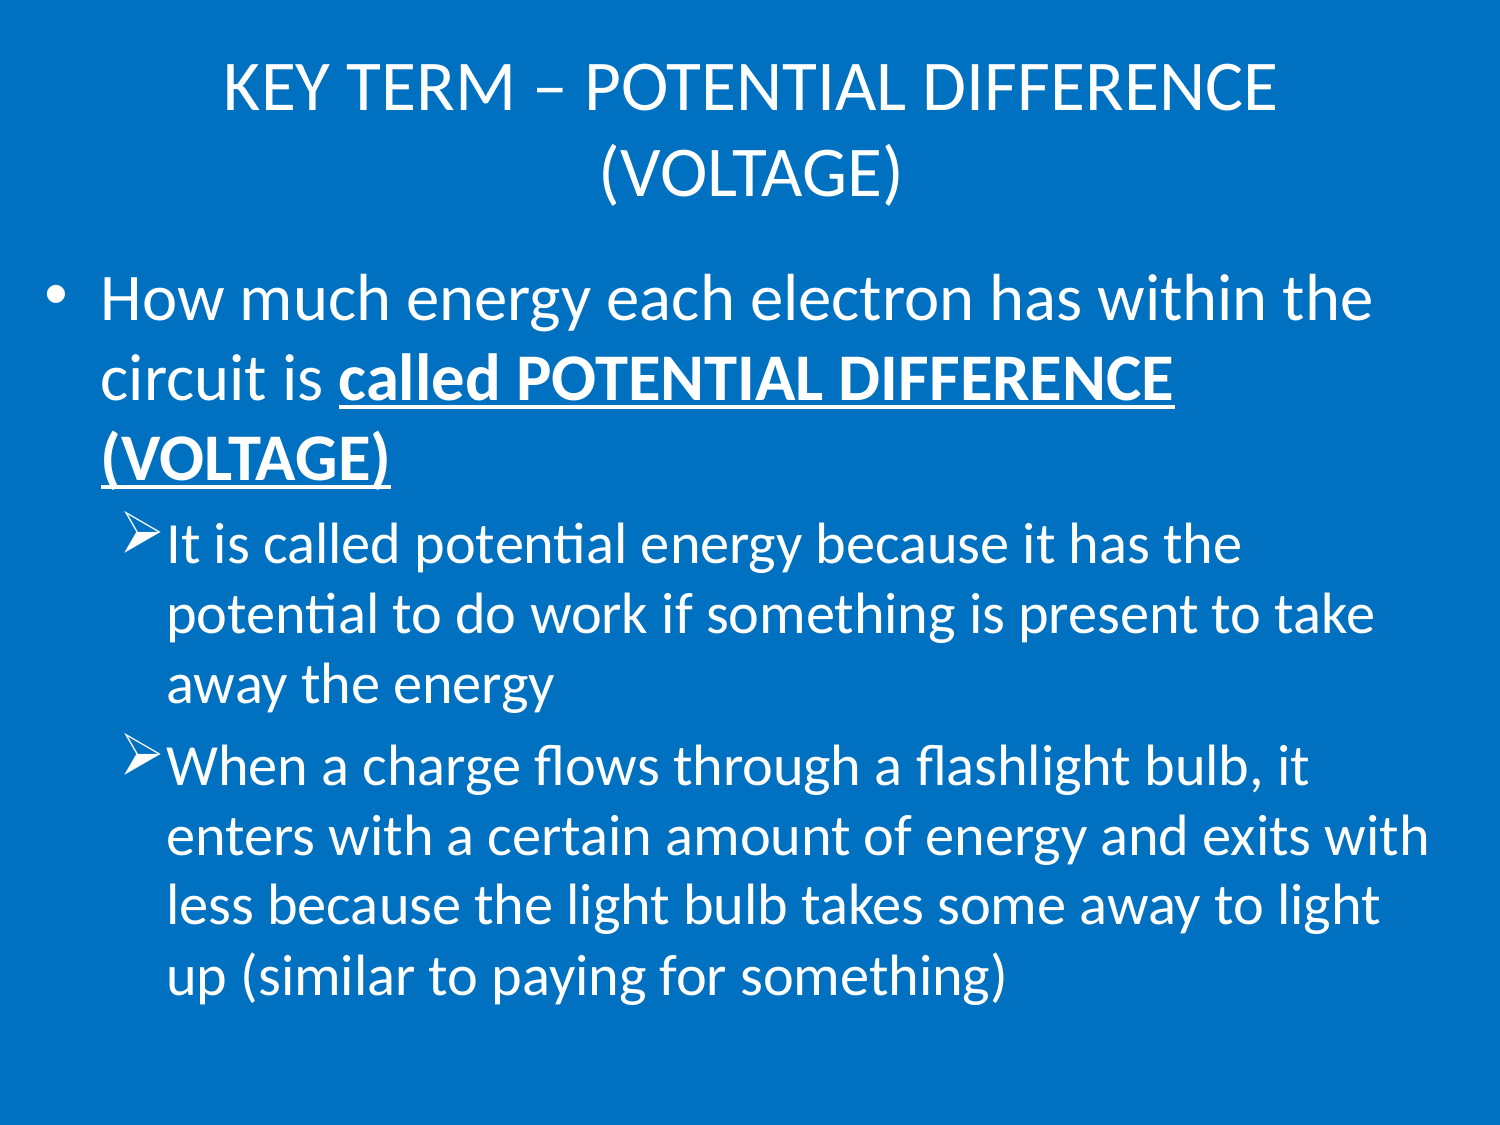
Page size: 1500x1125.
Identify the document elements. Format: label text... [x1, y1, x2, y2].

list How much energy each electron has within the circuit is called POTENTIAL DIFFERENCE (VOLTAGE) It is called potential energy because it has the potential to do work if something is present to take away the energy When a charge flows through a flashlight bulb, it enters with a certain amount of energy and exits with less because the light bulb takes some away to light up (similar to paying for something) [29, 246, 1471, 1125]
title KEY TERM – POTENTIAL DIFFERENCE (VOLTAGE) [76, 30, 1427, 219]
